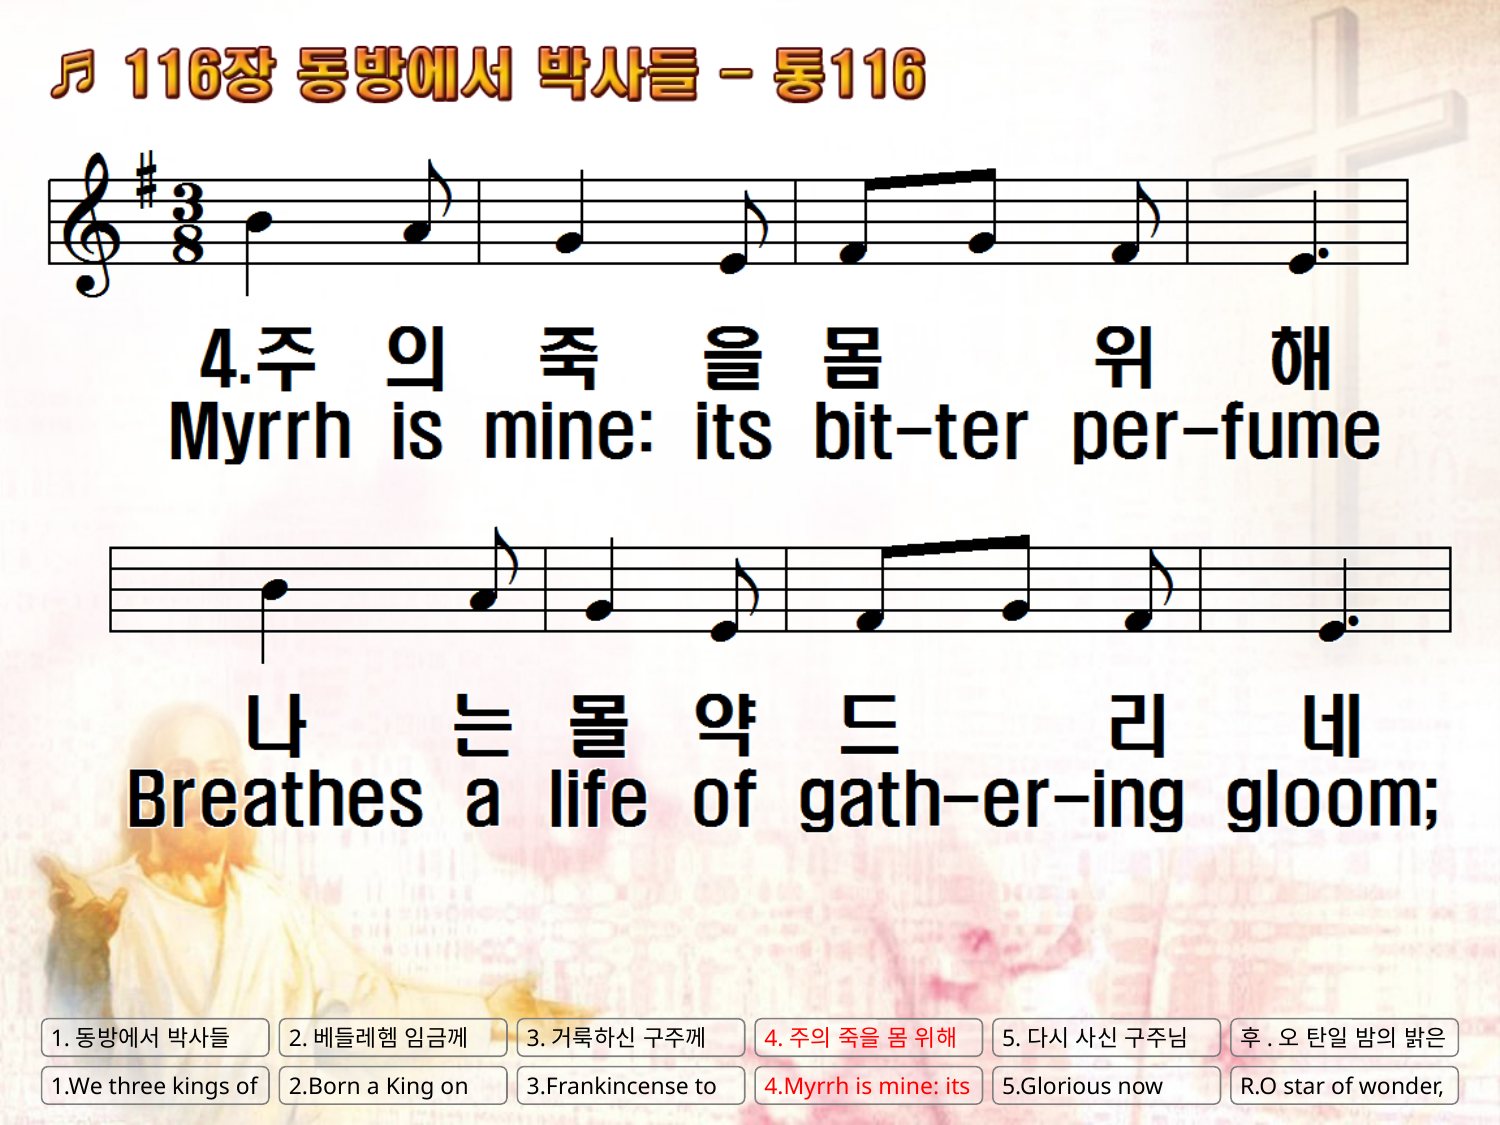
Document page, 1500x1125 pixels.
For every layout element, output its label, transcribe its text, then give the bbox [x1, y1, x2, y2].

picture [0, 0, 1500, 1125]
text_box 후.오 탄일 밤의 밝은 [1230, 1018, 1459, 1057]
text_box 3.거룩하신 구주께 [517, 1018, 745, 1057]
text_box R.O star of wonder, [1230, 1066, 1459, 1105]
text_box 5.Glorious now [992, 1066, 1221, 1105]
text_box 2.베들레헴 임금께 [279, 1018, 507, 1057]
text_box 1.동방에서 박사들 [41, 1018, 269, 1057]
text_box 4.Myrrh is mine: its [755, 1066, 983, 1105]
text_box 5.다시 사신 구주님 [992, 1018, 1221, 1057]
text_box 1.We three kings of [41, 1066, 269, 1105]
text_box 3.Frankincense to [517, 1066, 745, 1105]
text_box 4.주의 죽을 몸 위해 [755, 1018, 983, 1057]
text_box 2.Born a King on [279, 1066, 507, 1105]
